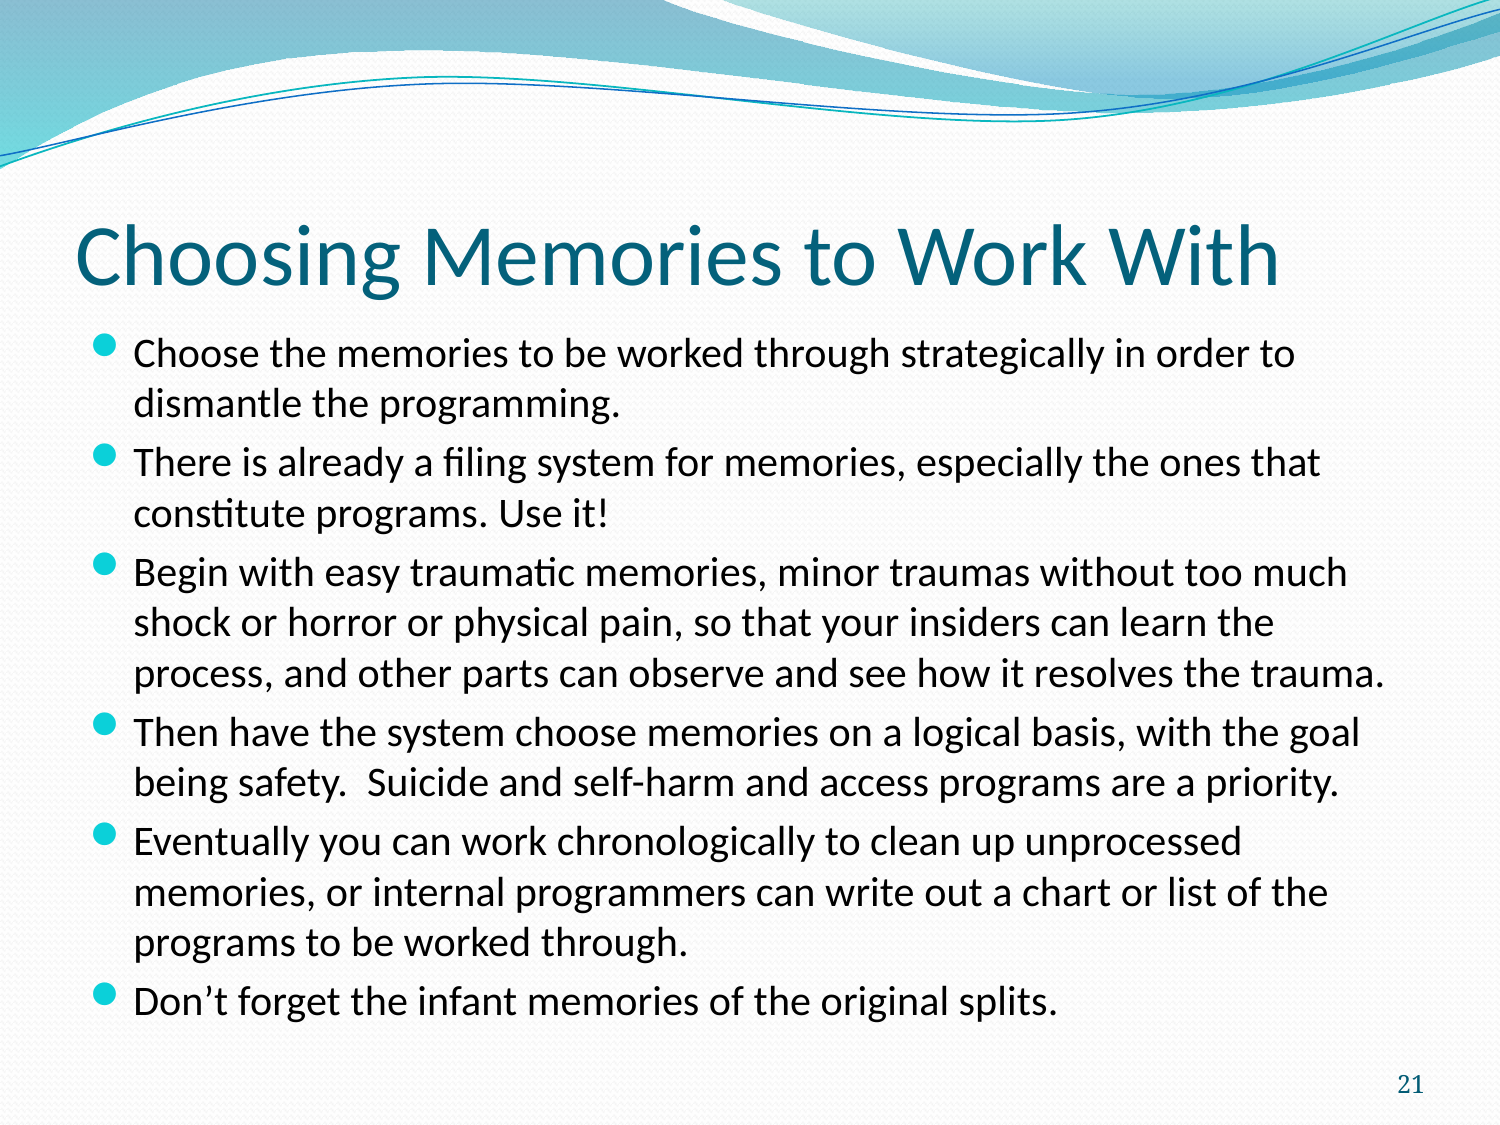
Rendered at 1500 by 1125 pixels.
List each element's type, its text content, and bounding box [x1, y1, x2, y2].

title Choosing Memories to Work With [75, 115, 1425, 303]
list Choose the memories to be worked through strategically in order to dismantle the programming. There is already a filing system for memories, especially the ones that constitute programs. Use it! Begin with easy traumatic memories, minor traumas without too much shock or horror or physical pain, so that your insiders can learn the process, and other parts can observe and see how it resolves the trauma. Then have the system choose memories on a logical basis, with the goal being safety. Suicide and self-harm and access programs are a priority. Eventually you can work chronologically to clean up unprocessed memories, or internal programmers can write out a chart or list of the programs to be worked through. Don’t forget the infant memories of the original splits. [75, 317, 1425, 1038]
slide_number 21 [1299, 1042, 1425, 1103]
